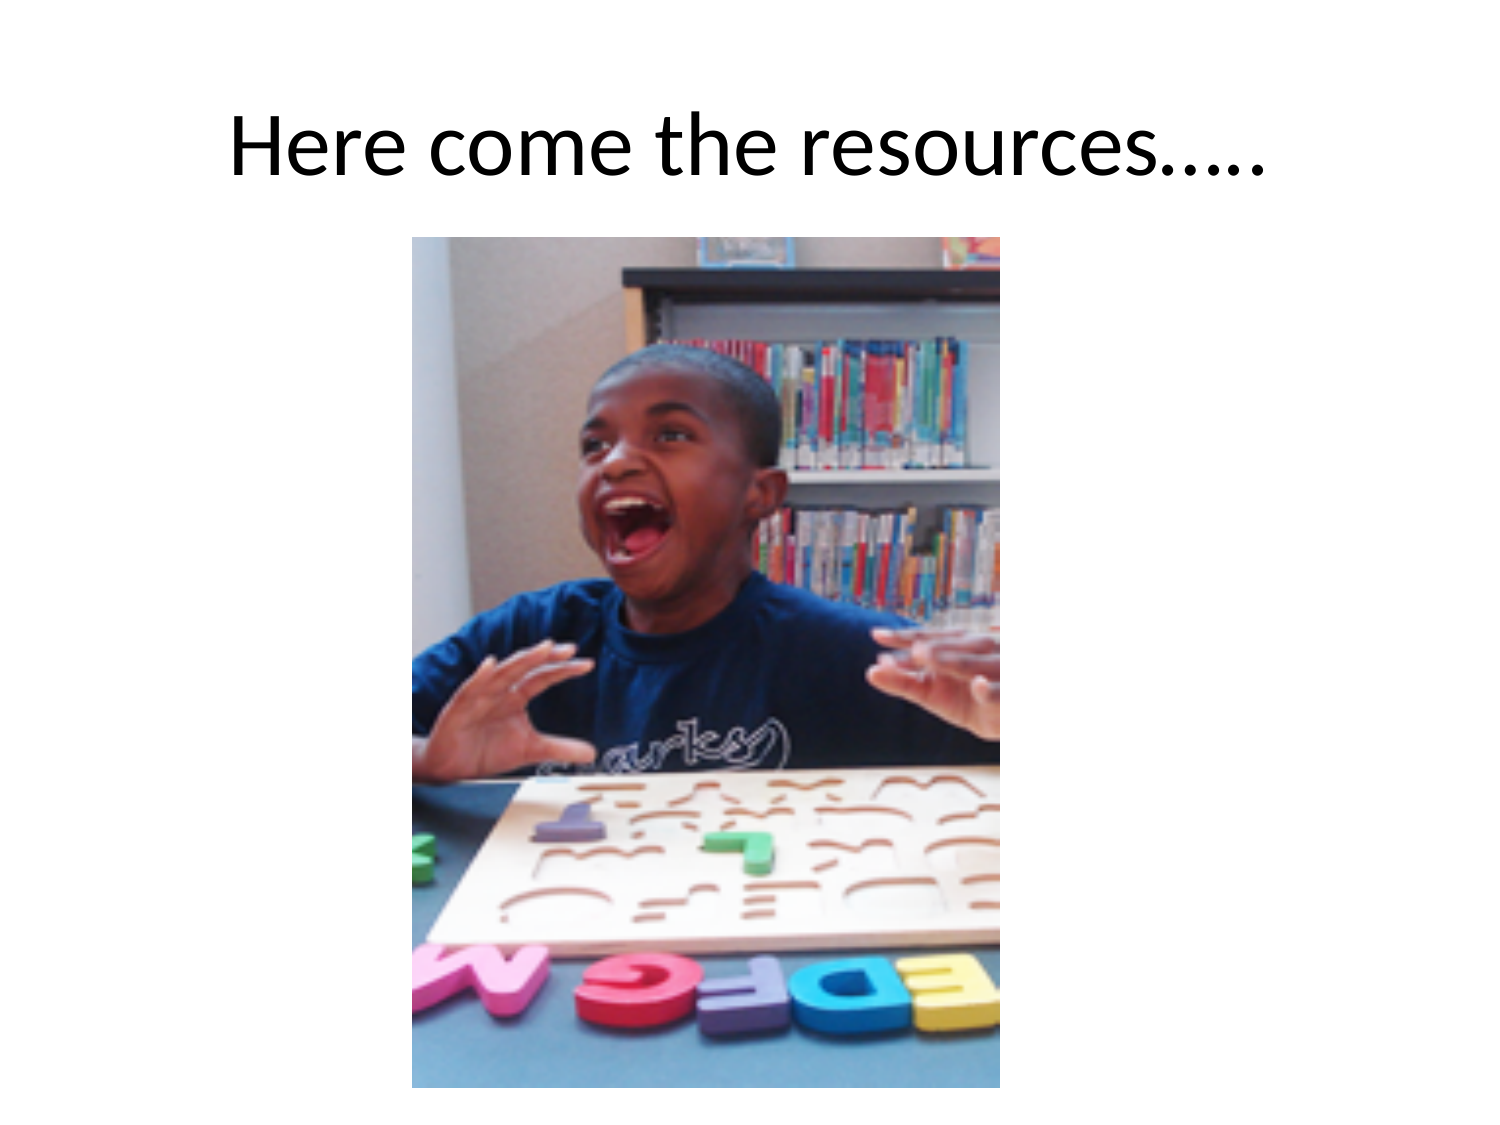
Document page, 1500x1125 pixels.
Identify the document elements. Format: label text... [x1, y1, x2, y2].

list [412, 237, 1001, 1088]
title Here come the resources….. [75, 45, 1425, 233]
